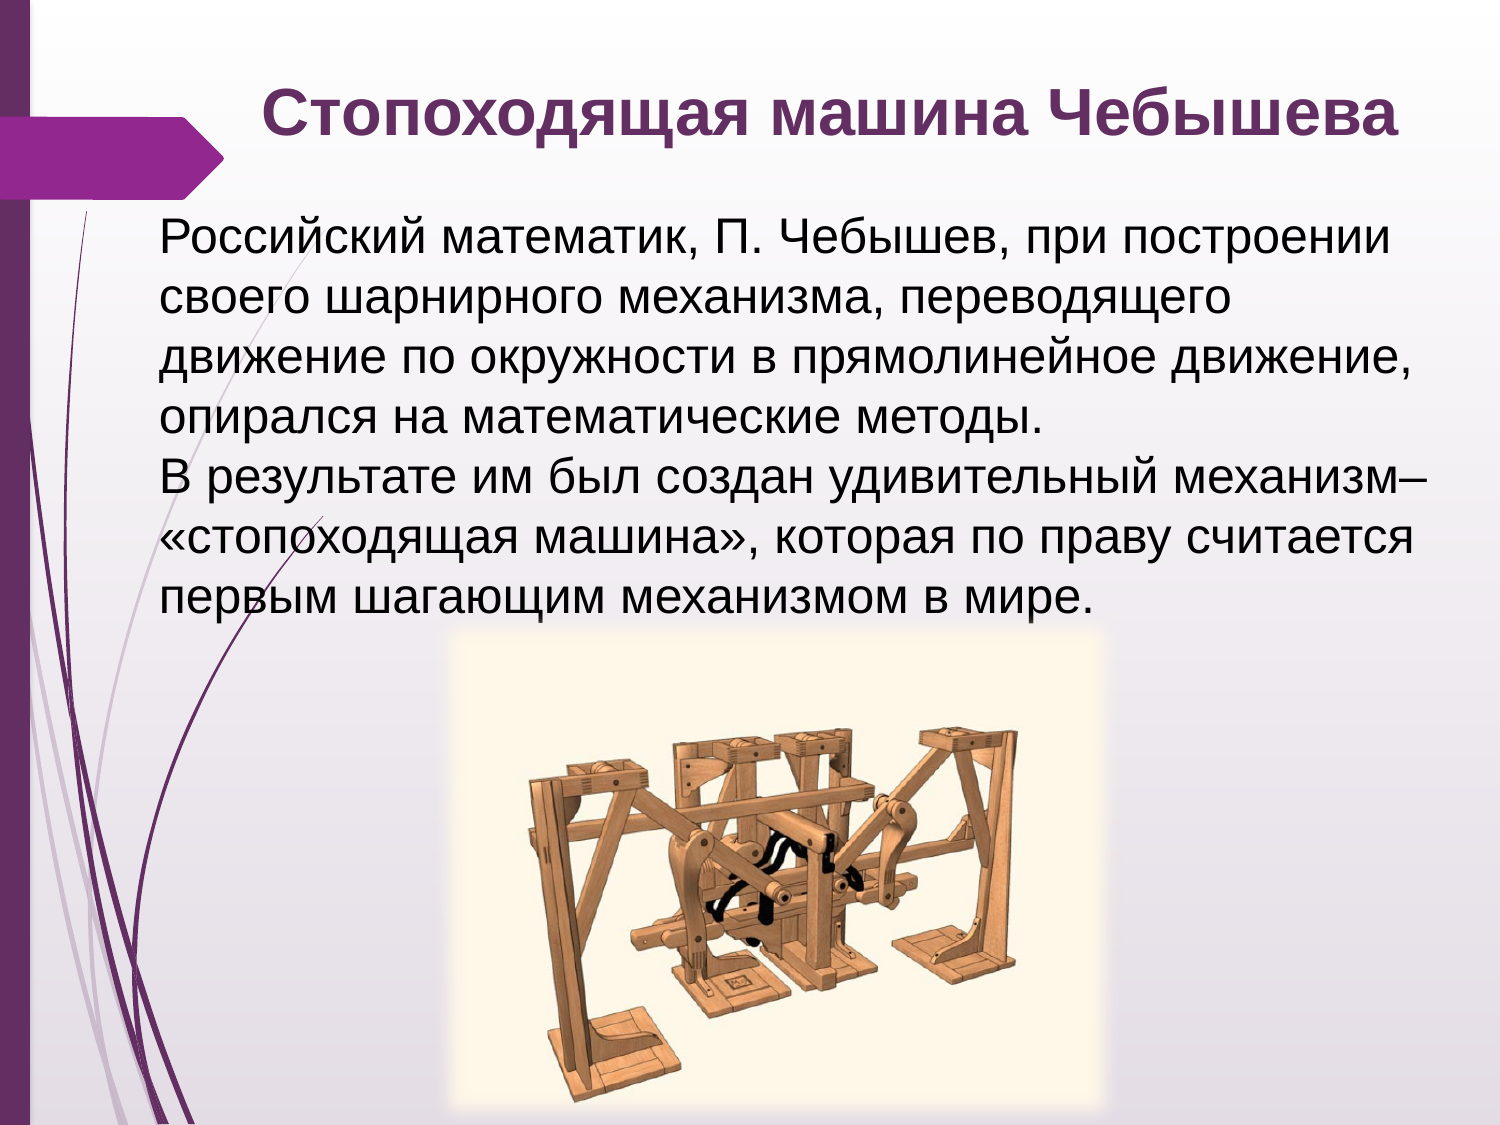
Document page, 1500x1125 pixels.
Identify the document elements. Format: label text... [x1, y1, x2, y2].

picture [430, 610, 1122, 1125]
text_box Российский математик, П. Чебышев, при построении своего шарнирного механизма, переводящего движение по окружности в прямолинейное движение, опирался на математические методы. В результате им был создан удивительный механизм– «стопоходящая машина», которая по праву считается первым шагающим механизмом в мире. [144, 196, 1456, 631]
text_box Стопоходящая машина Чебышева [246, 61, 1415, 156]
